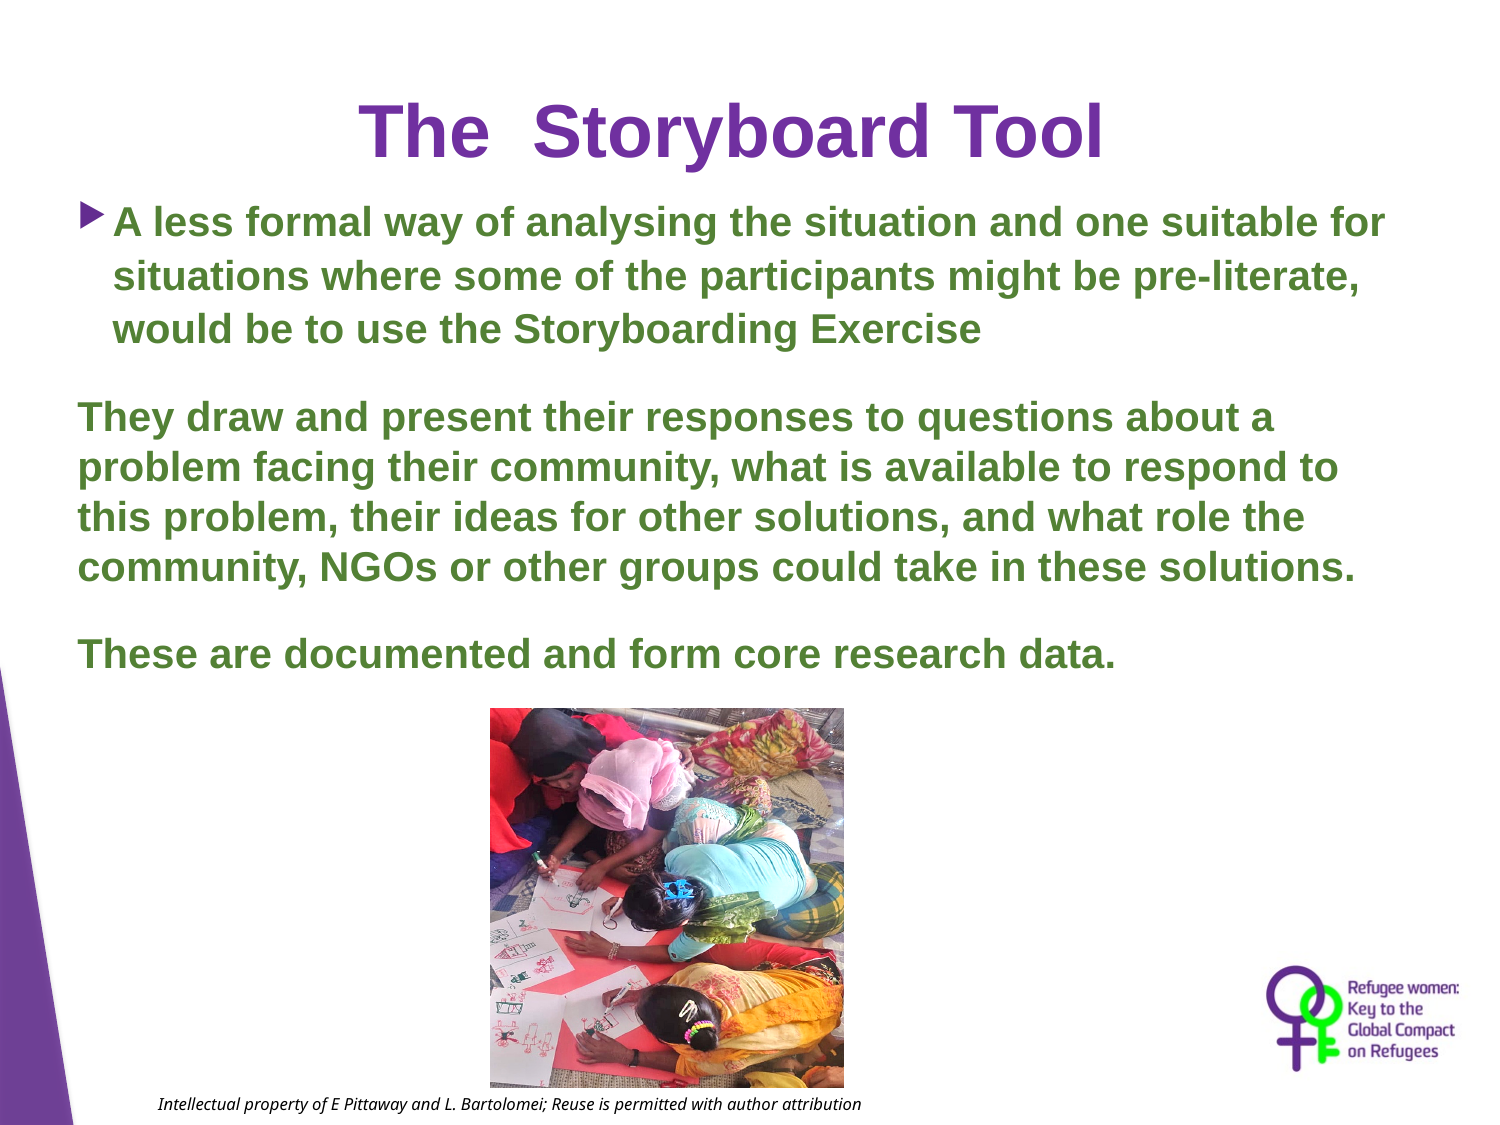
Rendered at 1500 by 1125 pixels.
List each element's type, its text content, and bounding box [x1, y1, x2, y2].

text_box A less formal way of analysing the situation and one suitable for situations where some of the participants might be pre-literate, would be to use the Storyboarding Exercise They draw and present their responses to questions about a problem facing their community, what is available to respond to this problem, their ideas for other solutions, and what role the community, NGOs or other groups could take in these solutions. These are documented and form core research data. [62, 184, 1438, 685]
picture [1245, 951, 1498, 1081]
picture [490, 707, 845, 1088]
text_box The Storyboard Tool [0, 75, 1500, 180]
